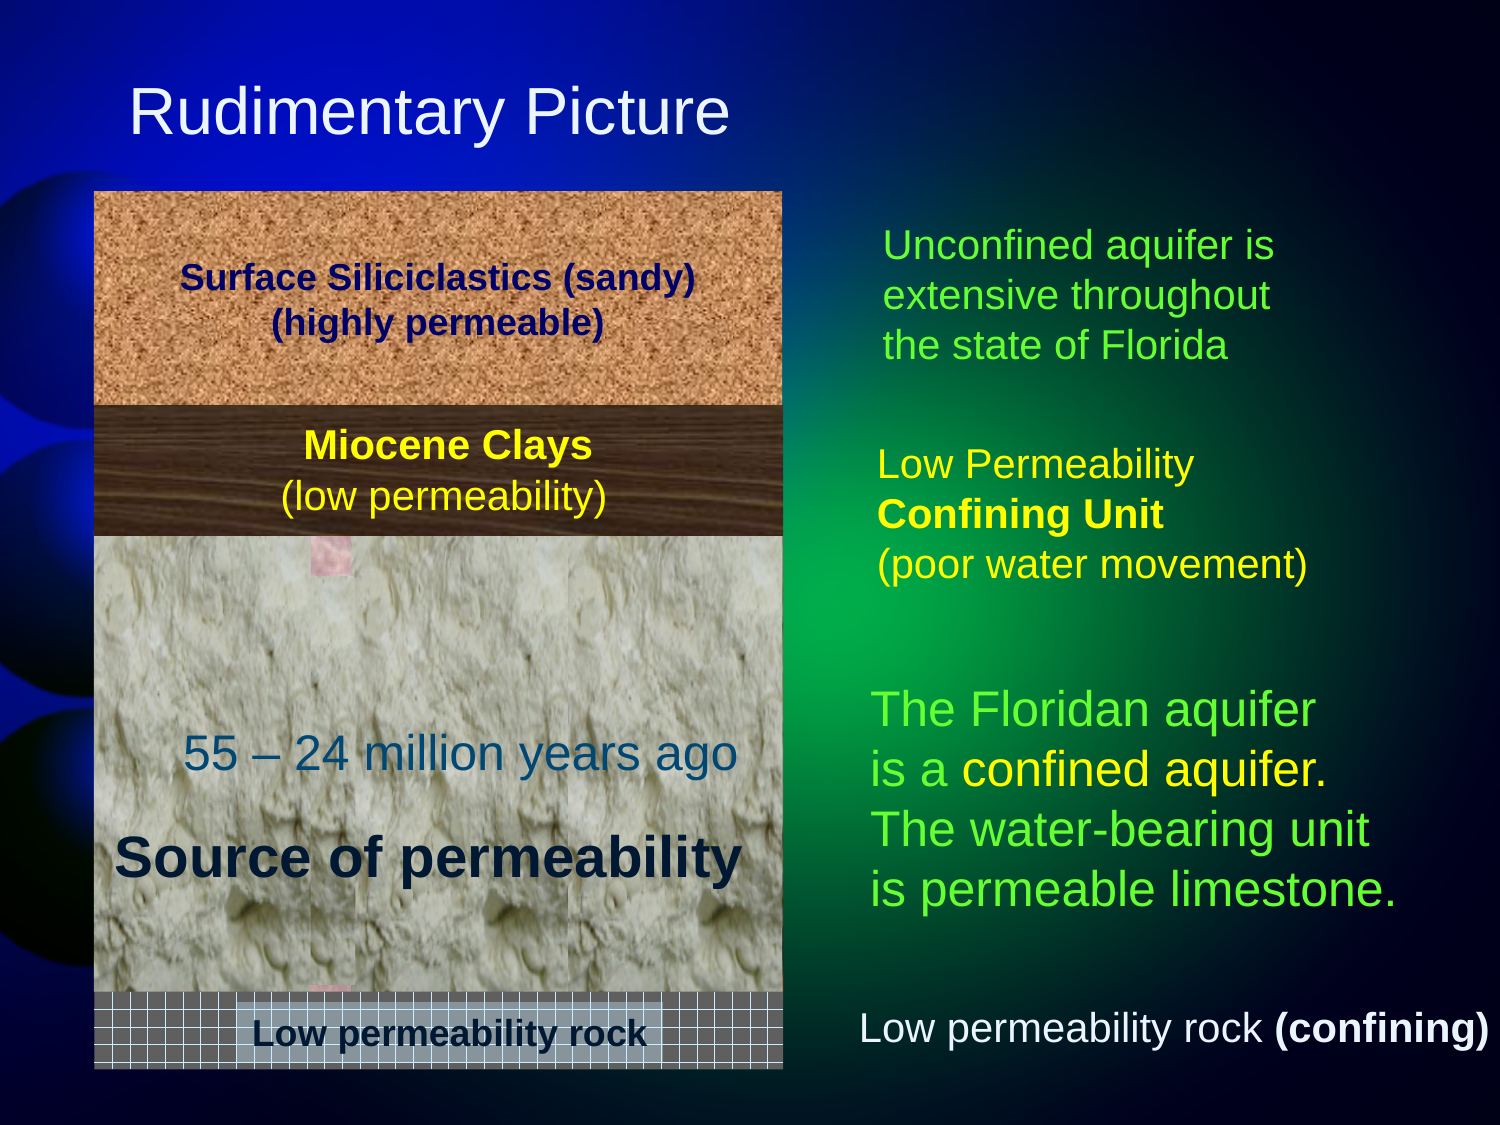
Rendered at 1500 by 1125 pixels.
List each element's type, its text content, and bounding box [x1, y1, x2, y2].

text_box Miocene Clays (low permeability) [265, 410, 697, 526]
text_box [94, 1003, 784, 1070]
text_box Rudimentary Picture [113, 60, 748, 156]
picture [0, 0, 1500, 1125]
text_box The Floridan aquifer is a confined aquifer. The water-bearing unit is permeable limestone. [855, 668, 1427, 924]
text_box Surface Siliciclastics (sandy) (highly permeable) [93, 191, 783, 405]
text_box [93, 530, 784, 996]
text_box Low Permeability Confining Unit (poor water movement) [862, 429, 1324, 595]
text_box [93, 404, 784, 530]
text_box Low permeability rock [237, 1005, 663, 1062]
text_box Unconfined aquifer is extensive throughout the state of Florida [867, 210, 1290, 375]
text_box Low permeability rock (confining) [843, 993, 1500, 1059]
